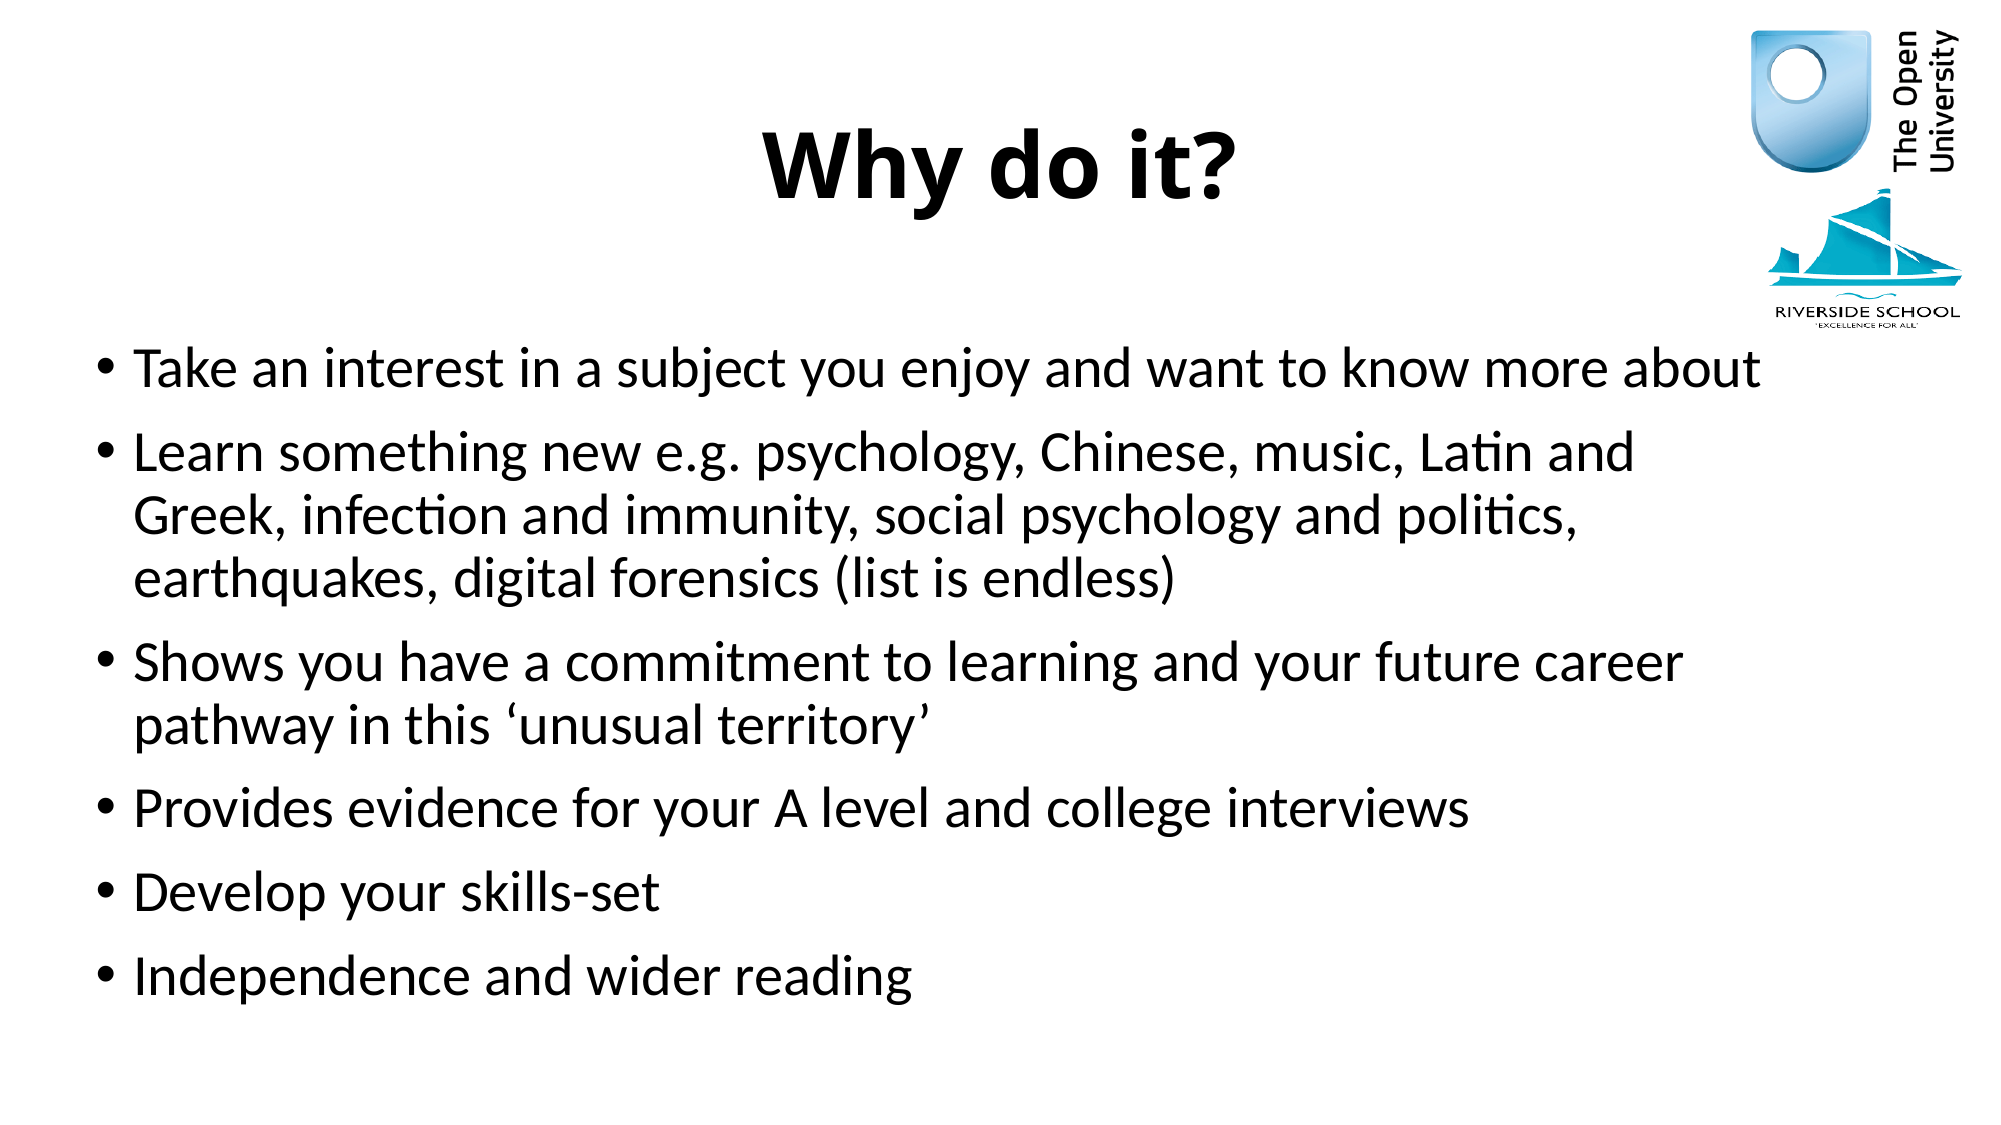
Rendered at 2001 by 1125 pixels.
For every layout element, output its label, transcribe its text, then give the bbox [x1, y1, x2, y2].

title Why do it? [137, 59, 1863, 278]
picture [1726, 24, 1983, 179]
list Take an interest in a subject you enjoy and want to know more about Learn something new e.g. psychology, Chinese, music, Latin and Greek, infection and immunity, social psychology and politics, earthquakes, digital forensics (list is endless) Shows you have a commitment to learning and your future career pathway in this ‘unusual territory’ Provides evidence for your A level and college interviews Develop your skills-set Independence and wider reading [80, 329, 1806, 1044]
picture [1748, 181, 1983, 352]
